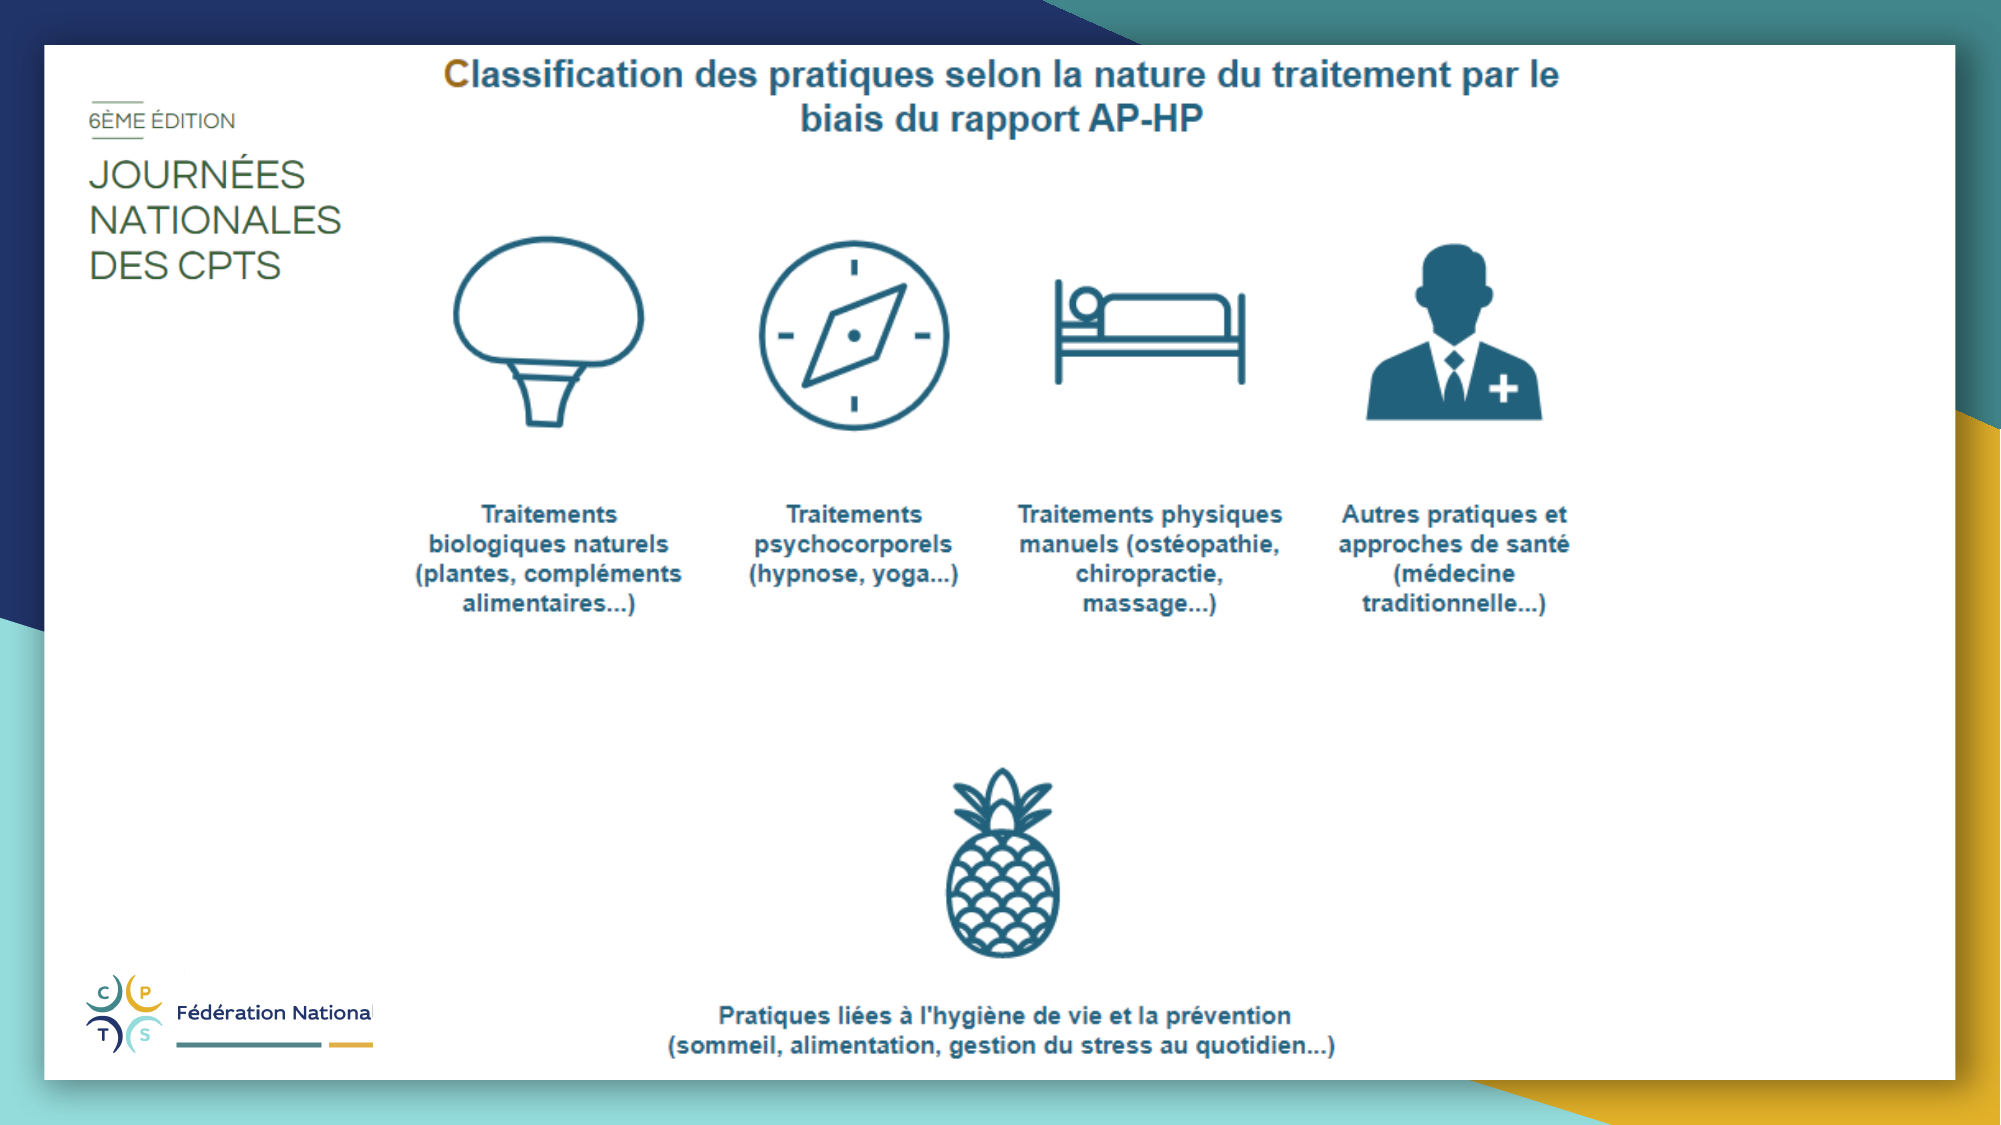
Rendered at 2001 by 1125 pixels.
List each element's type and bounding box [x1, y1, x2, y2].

picture [79, 47, 1596, 1078]
picture [82, 89, 353, 289]
